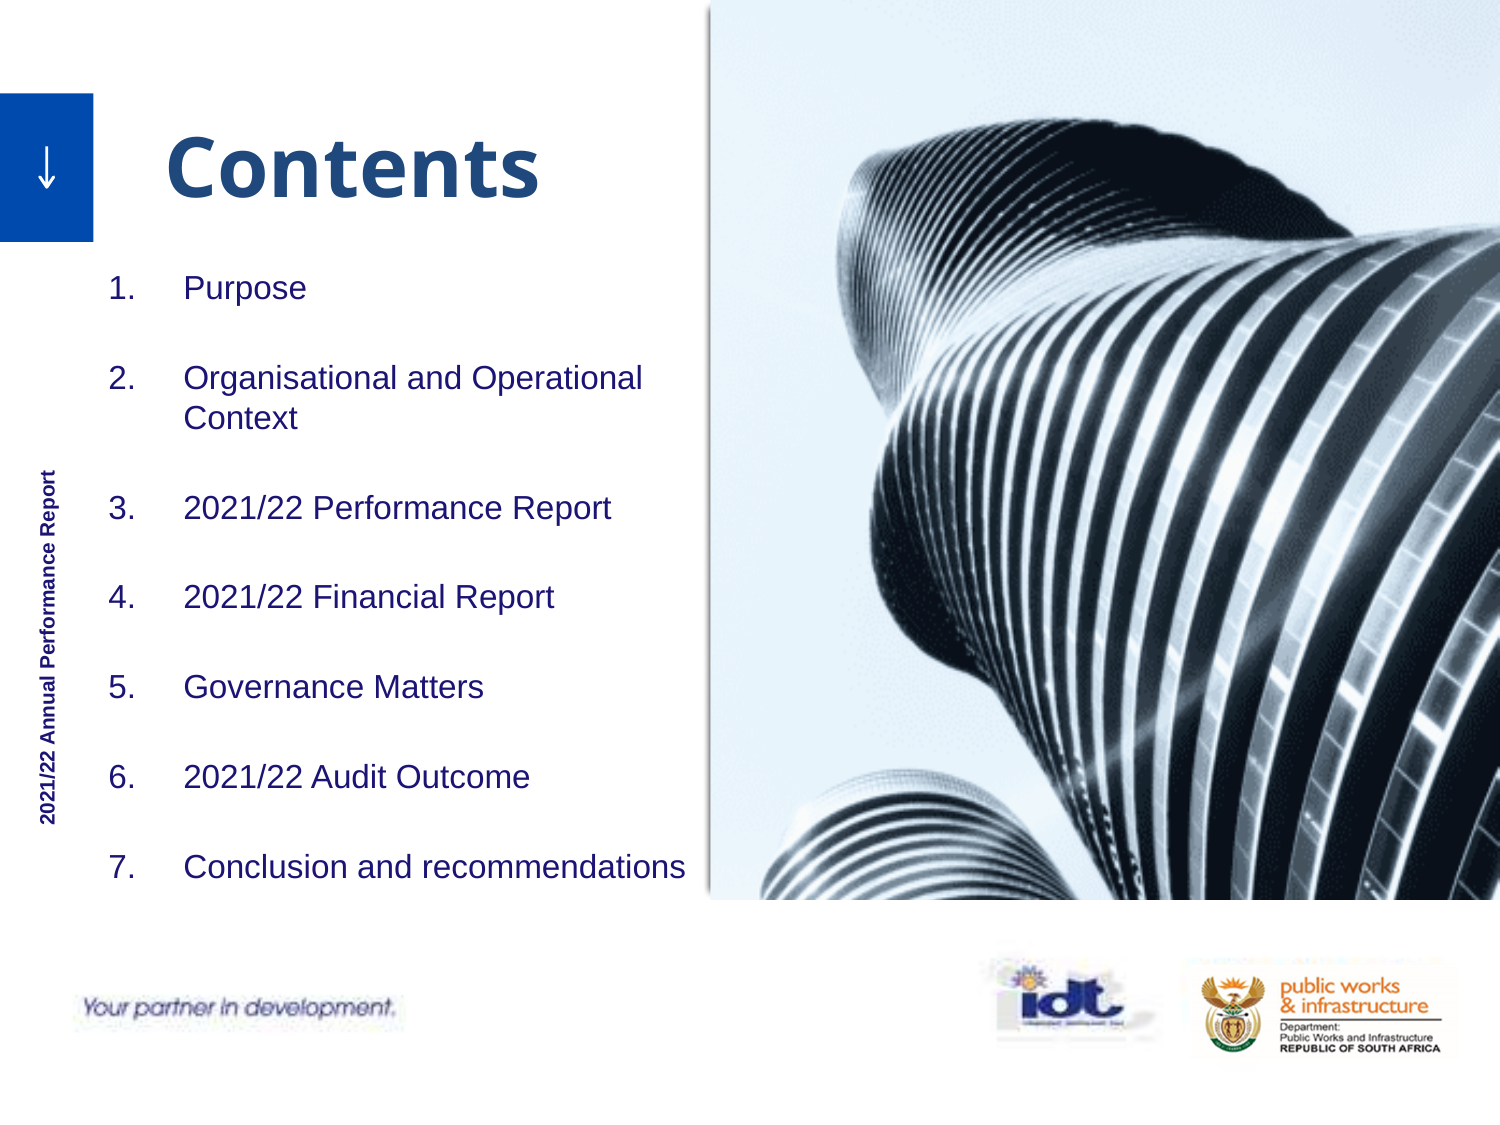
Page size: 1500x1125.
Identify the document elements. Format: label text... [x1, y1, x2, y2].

text_box Purpose Organisational and Operational Context 2021/22 Performance Report 2021/22 Financial Report Governance Matters 2021/22 Audit Outcome Conclusion and recommendations [93, 258, 705, 893]
text_box Contents [164, 120, 642, 215]
picture [0, 0, 1500, 1125]
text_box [0, 93, 94, 243]
text_box 2021/22 Annual Performance Report [33, 333, 59, 826]
